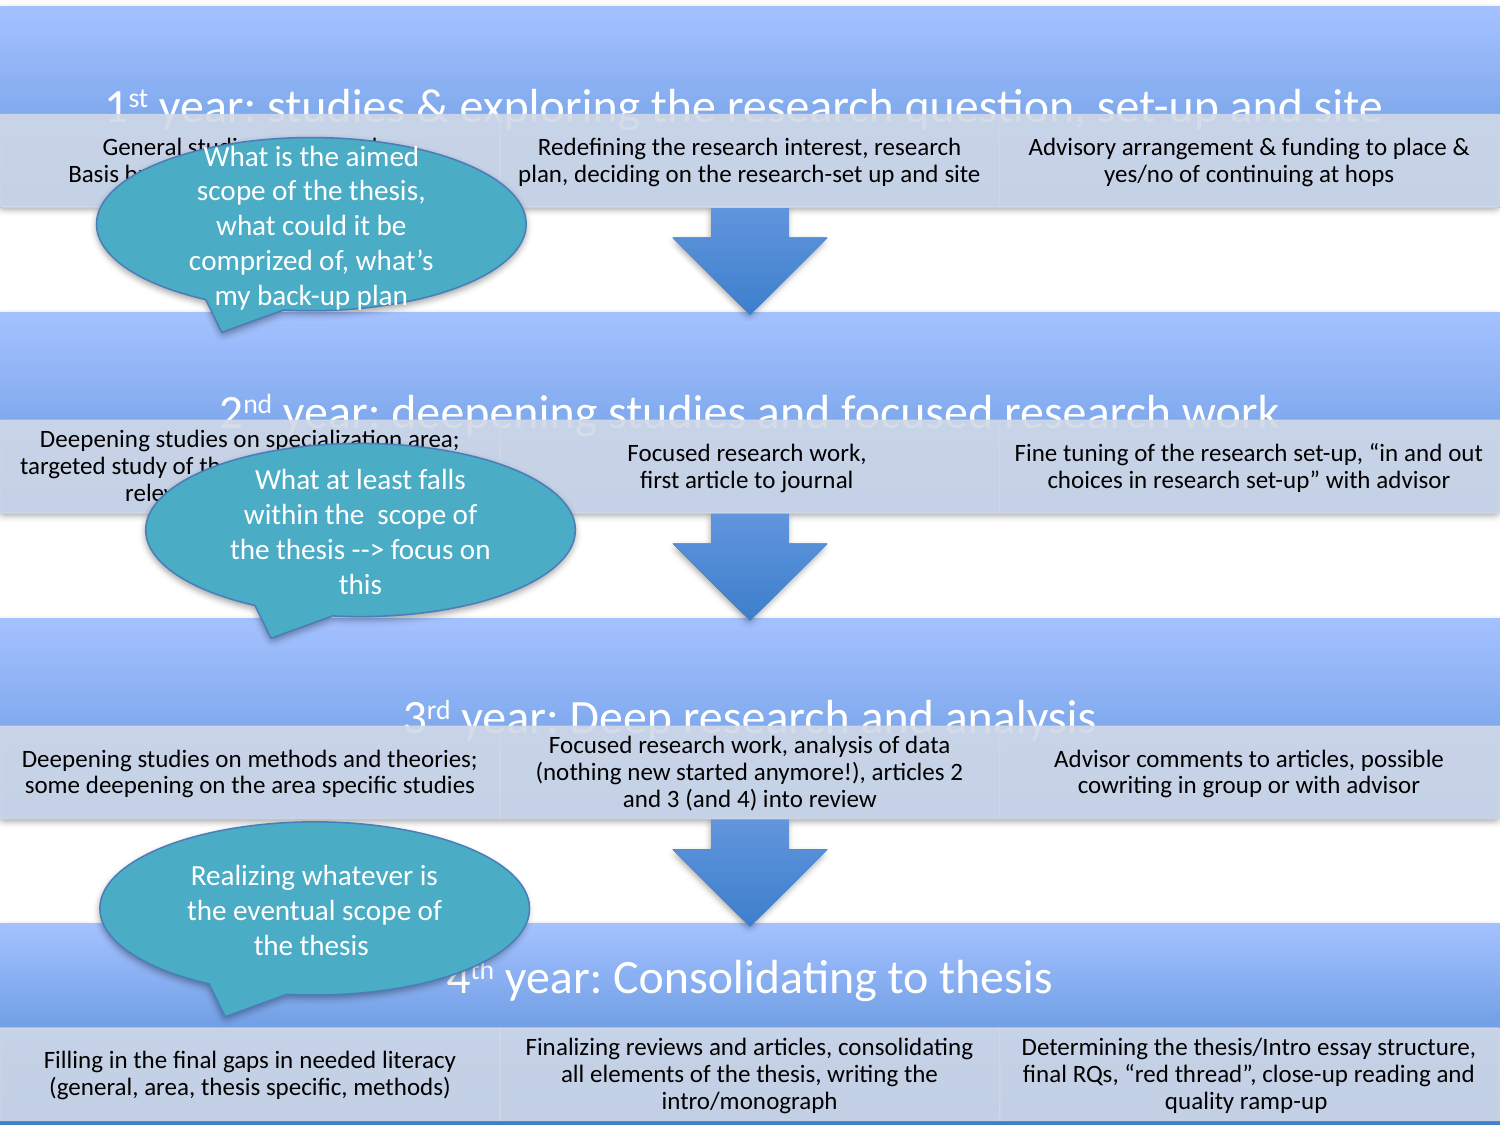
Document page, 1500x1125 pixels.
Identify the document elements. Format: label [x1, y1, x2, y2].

text_box [0, 5, 1500, 1125]
